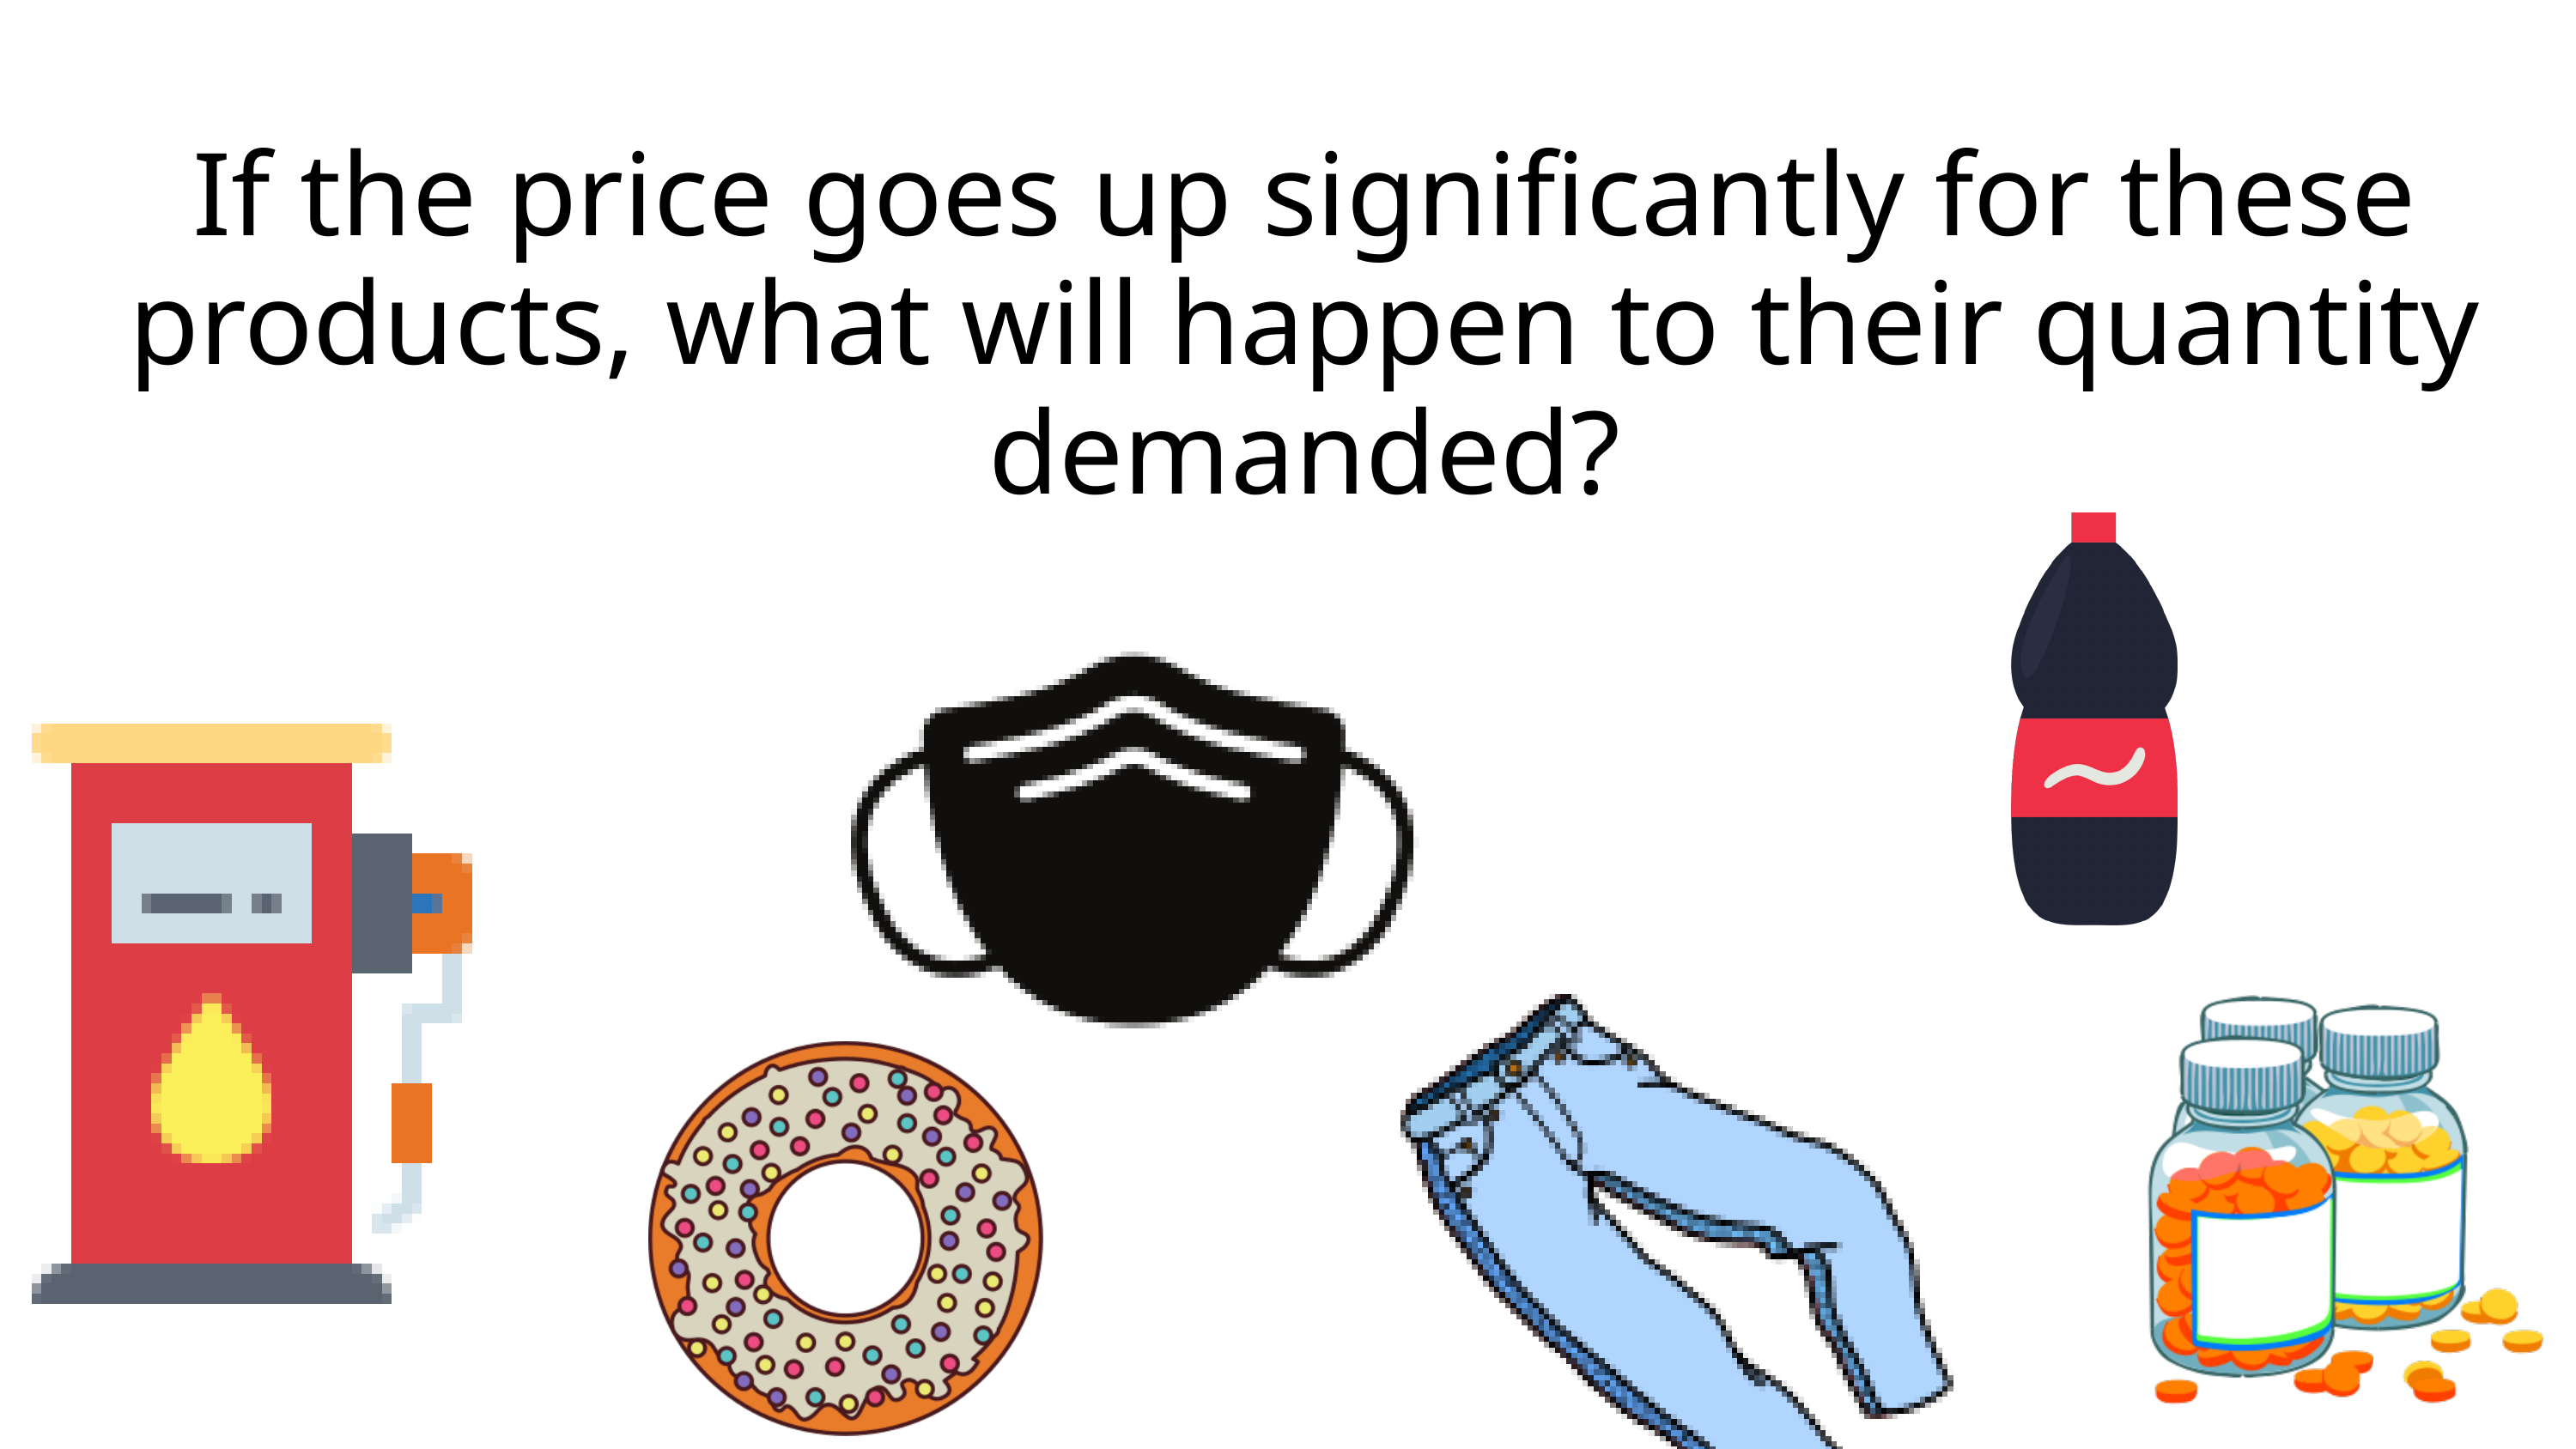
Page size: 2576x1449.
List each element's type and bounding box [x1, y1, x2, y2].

picture [2009, 653, 2178, 936]
picture [32, 724, 472, 1304]
picture [845, 653, 1953, 1449]
picture [648, 1041, 1044, 1437]
text_box [101, 131, 2508, 653]
picture [2147, 994, 2543, 1406]
